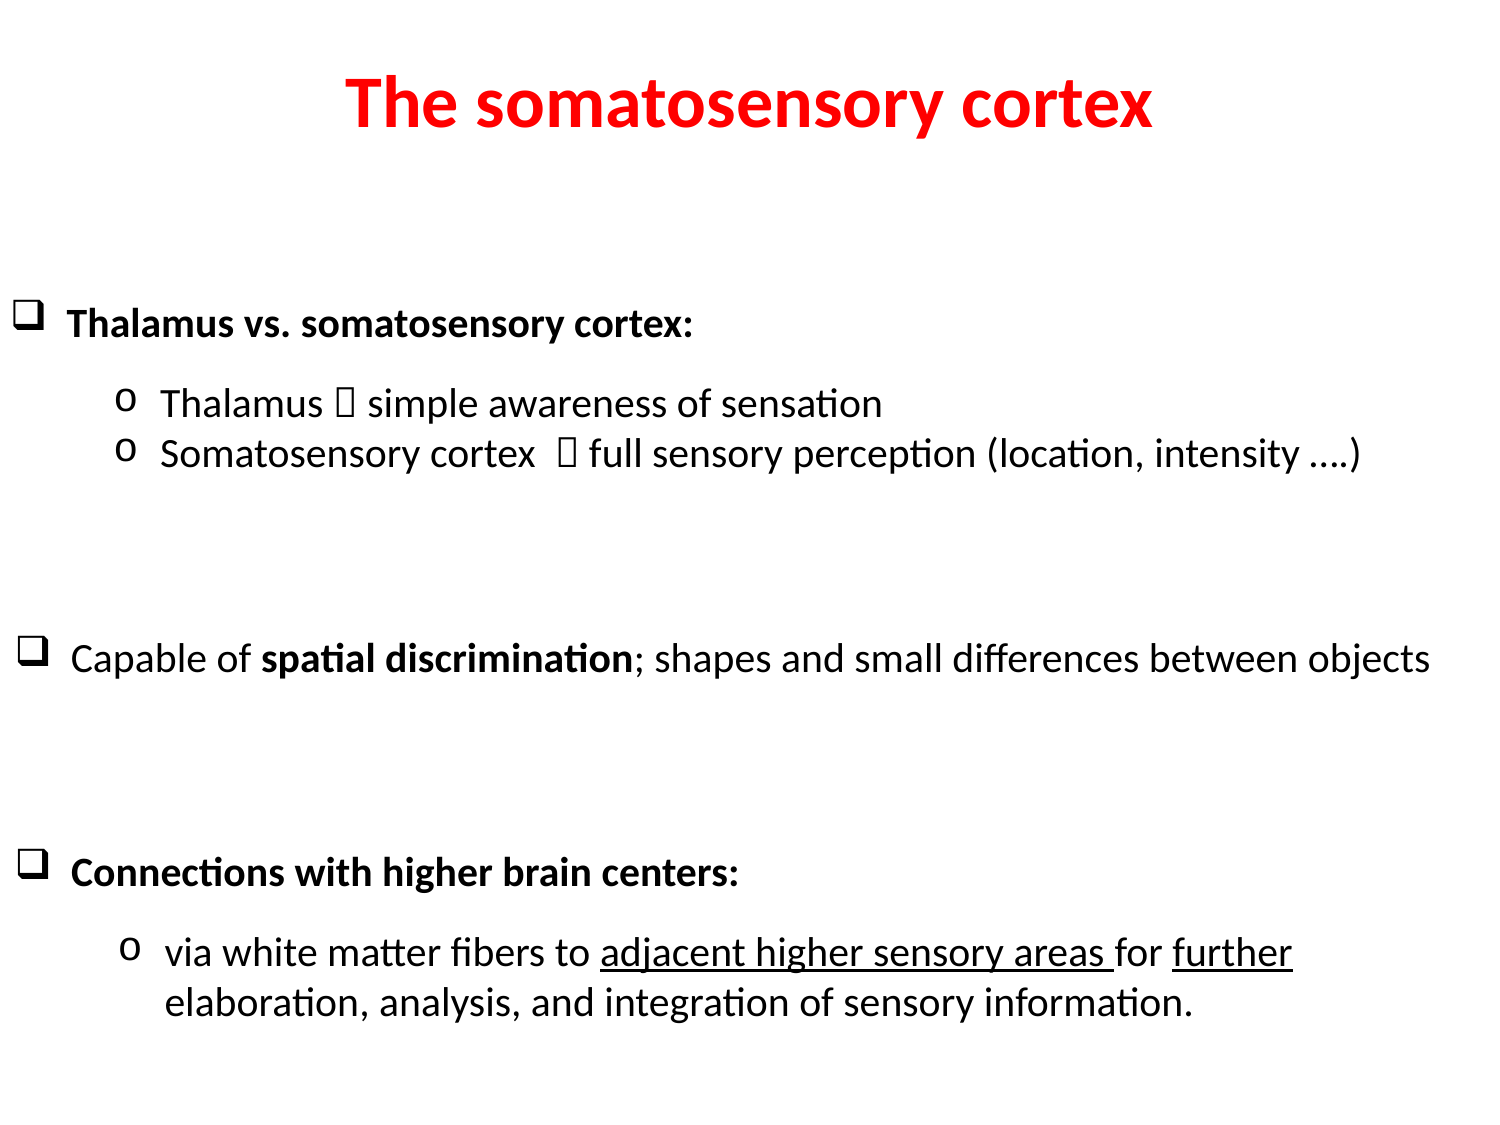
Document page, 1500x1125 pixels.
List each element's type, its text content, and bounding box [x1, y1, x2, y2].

text_box Capable of spatial discrimination; shapes and small differences between objects [0, 623, 1447, 689]
text_box Connections with higher brain centers: via white matter fibers to adjacent higher sensory areas for further elaboration, analysis, and integration of sensory information. [0, 837, 1320, 1033]
title The somatosensory cortex [75, 45, 1425, 150]
text_box Thalamus vs. somatosensory cortex: Thalamus  simple awareness of sensation Somatosensory cortex  full sensory perception (location, intensity ….) [0, 288, 1438, 484]
